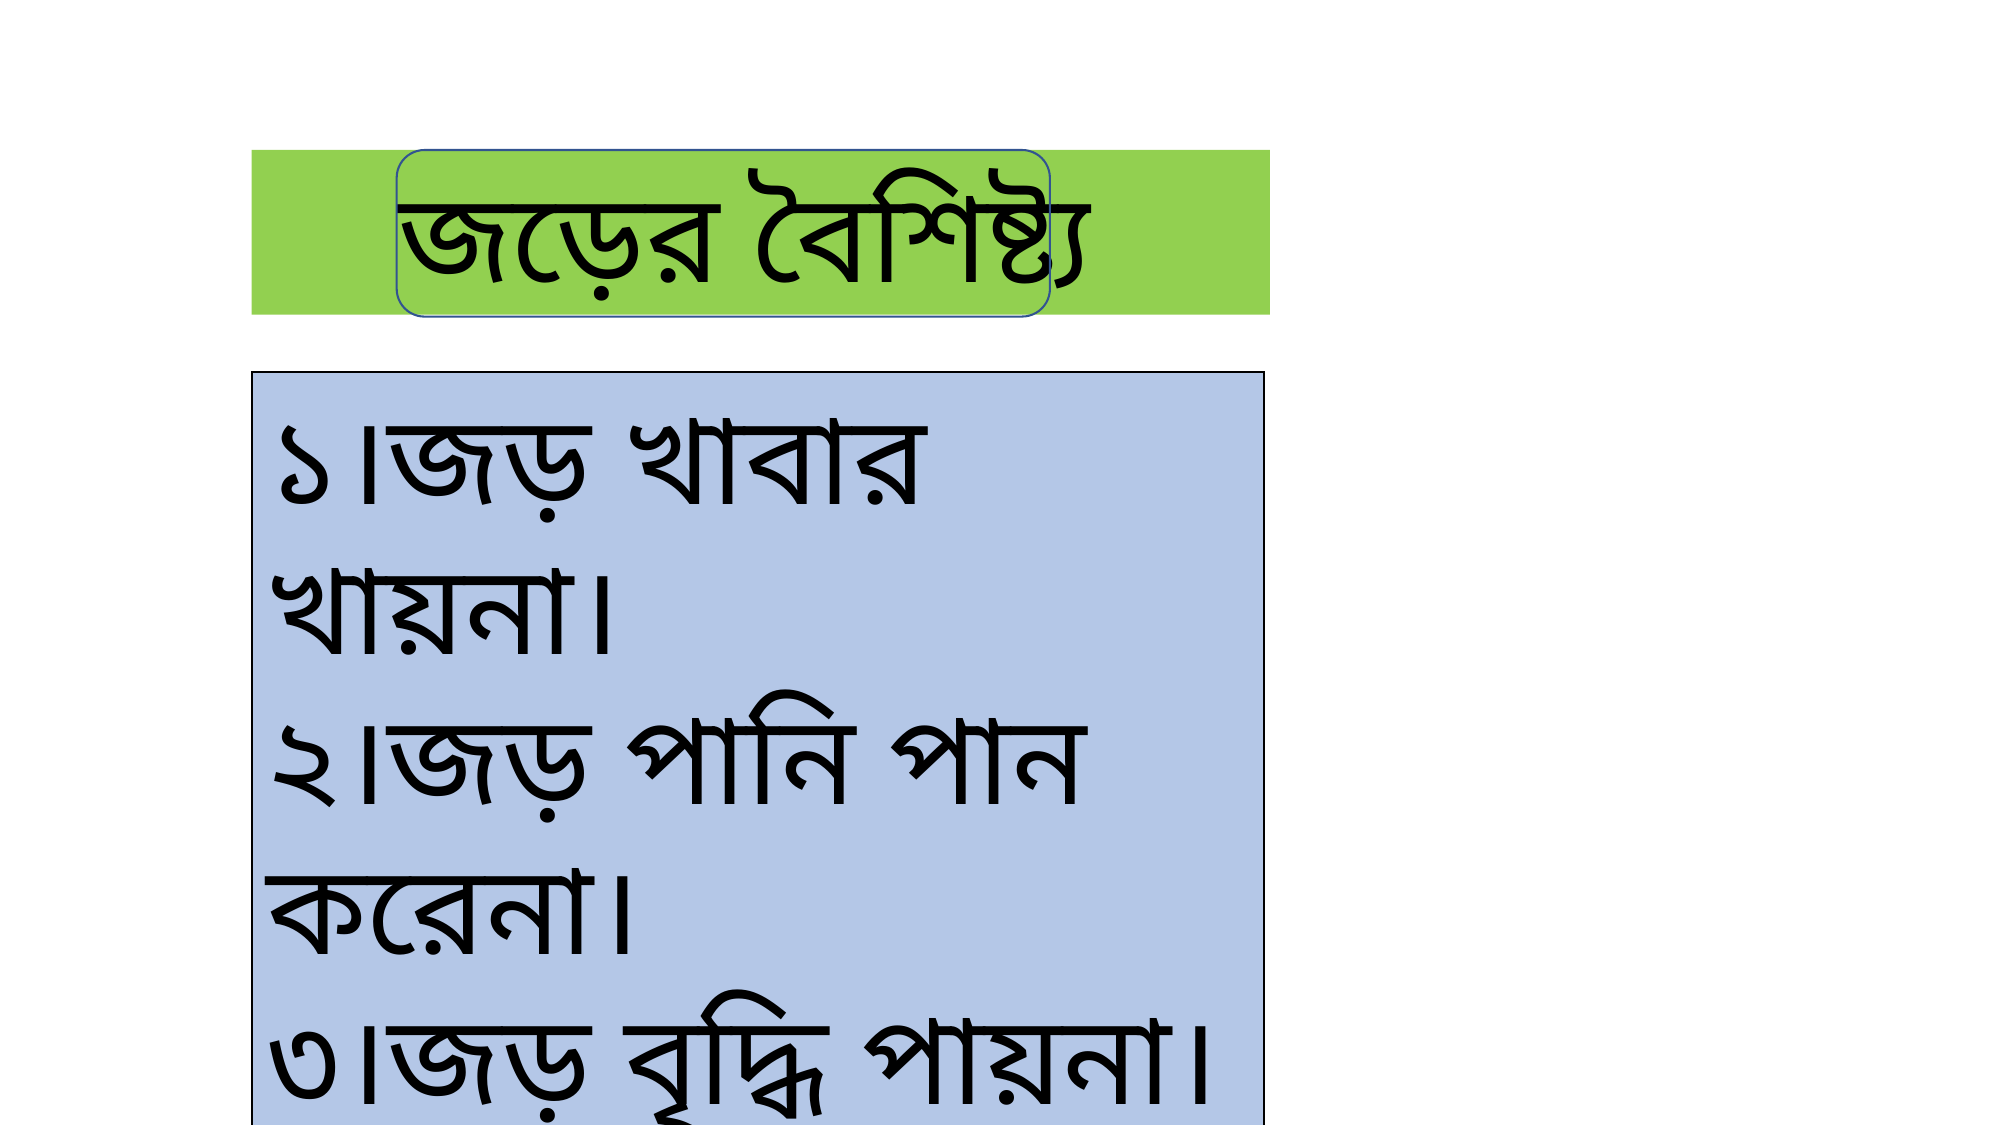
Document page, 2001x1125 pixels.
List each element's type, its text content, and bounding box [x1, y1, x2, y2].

text_box জড়ের বৈশিষ্ট্য [251, 149, 416, 315]
text_box ১।জড় খাবার খায়না। ২।জড় পানি পান করেনা। ৩।জড় বৃদ্ধি পায়না। [251, 371, 1265, 1125]
text_box জড়ের বৈশিষ্ট্য [1030, 149, 1270, 315]
text_box [395, 148, 1051, 318]
